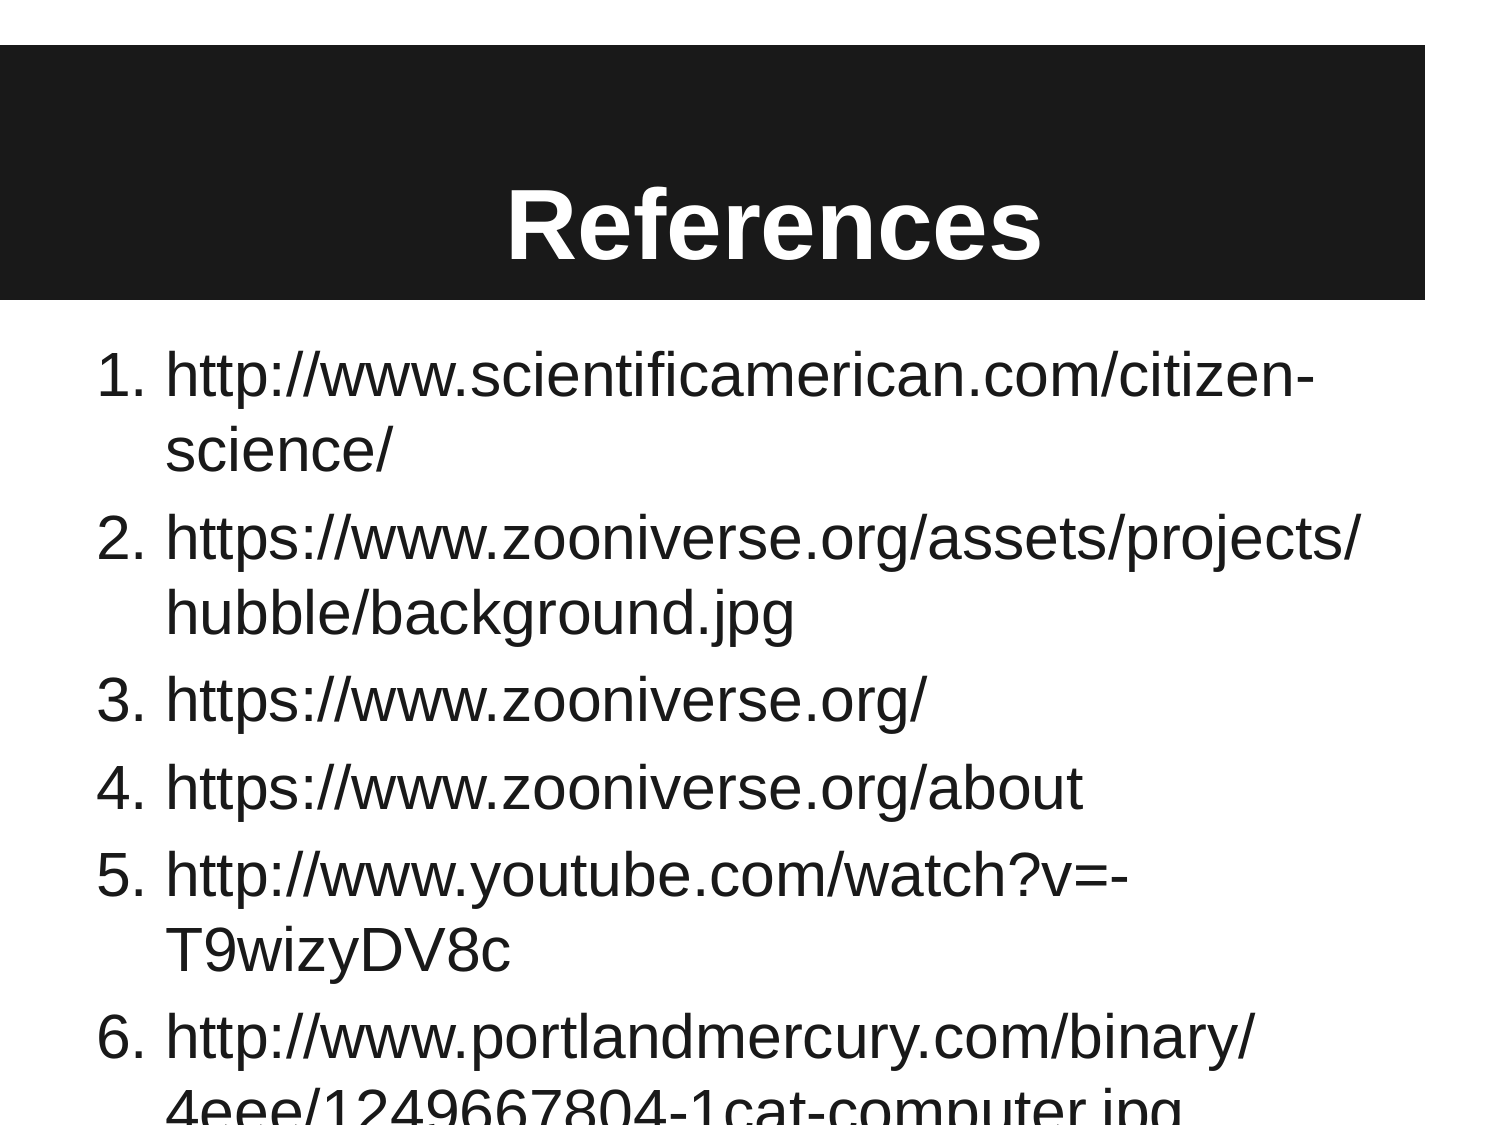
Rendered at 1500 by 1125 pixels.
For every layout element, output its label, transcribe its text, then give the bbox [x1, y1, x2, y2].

list http://www.scientificamerican.com/citizen-science/ https://www.zooniverse.org/assets/projects/hubble/background.jpg https://www.zooniverse.org/ https://www.zooniverse.org/about http://www.youtube.com/watch?v=-T9wizyDV8c http://www.portlandmercury.com/binary/4eee/1249667804-1cat-computer.jpg [75, 319, 1425, 1078]
title References [75, 45, 1425, 295]
